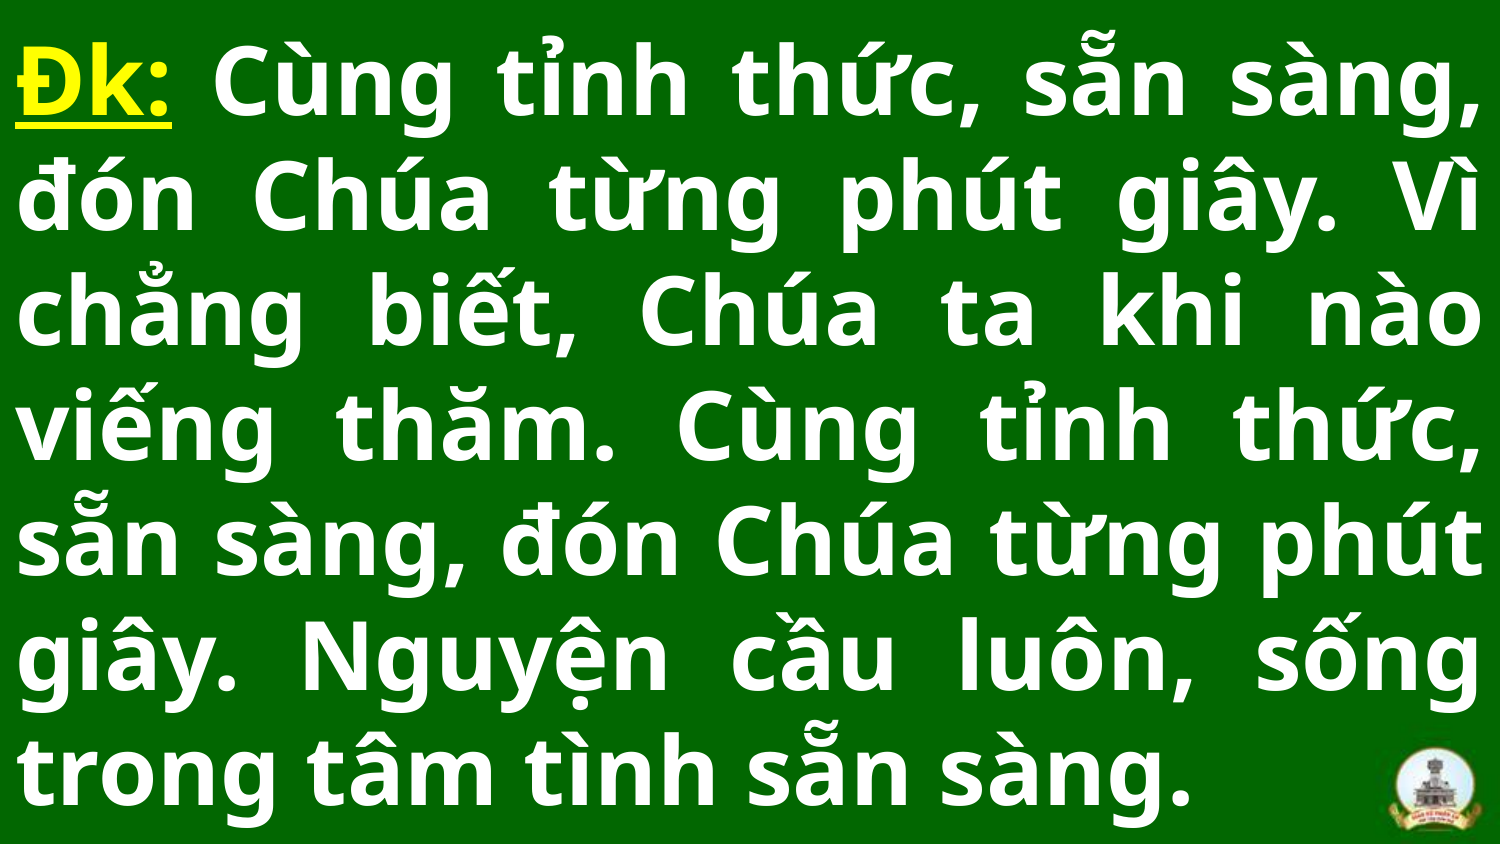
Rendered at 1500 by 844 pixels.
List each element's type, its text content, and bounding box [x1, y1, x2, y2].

title Đk: Cùng tỉnh thức, sẵn sàng, đón Chúa từng phút giây. Vì chẳng biết, Chúa ta khi nào viếng thăm. Cùng tỉnh thức, sẵn sàng, đón Chúa từng phút giây. Nguyện cầu luôn, sống trong tâm tình sẵn sàng. [0, 0, 1500, 844]
